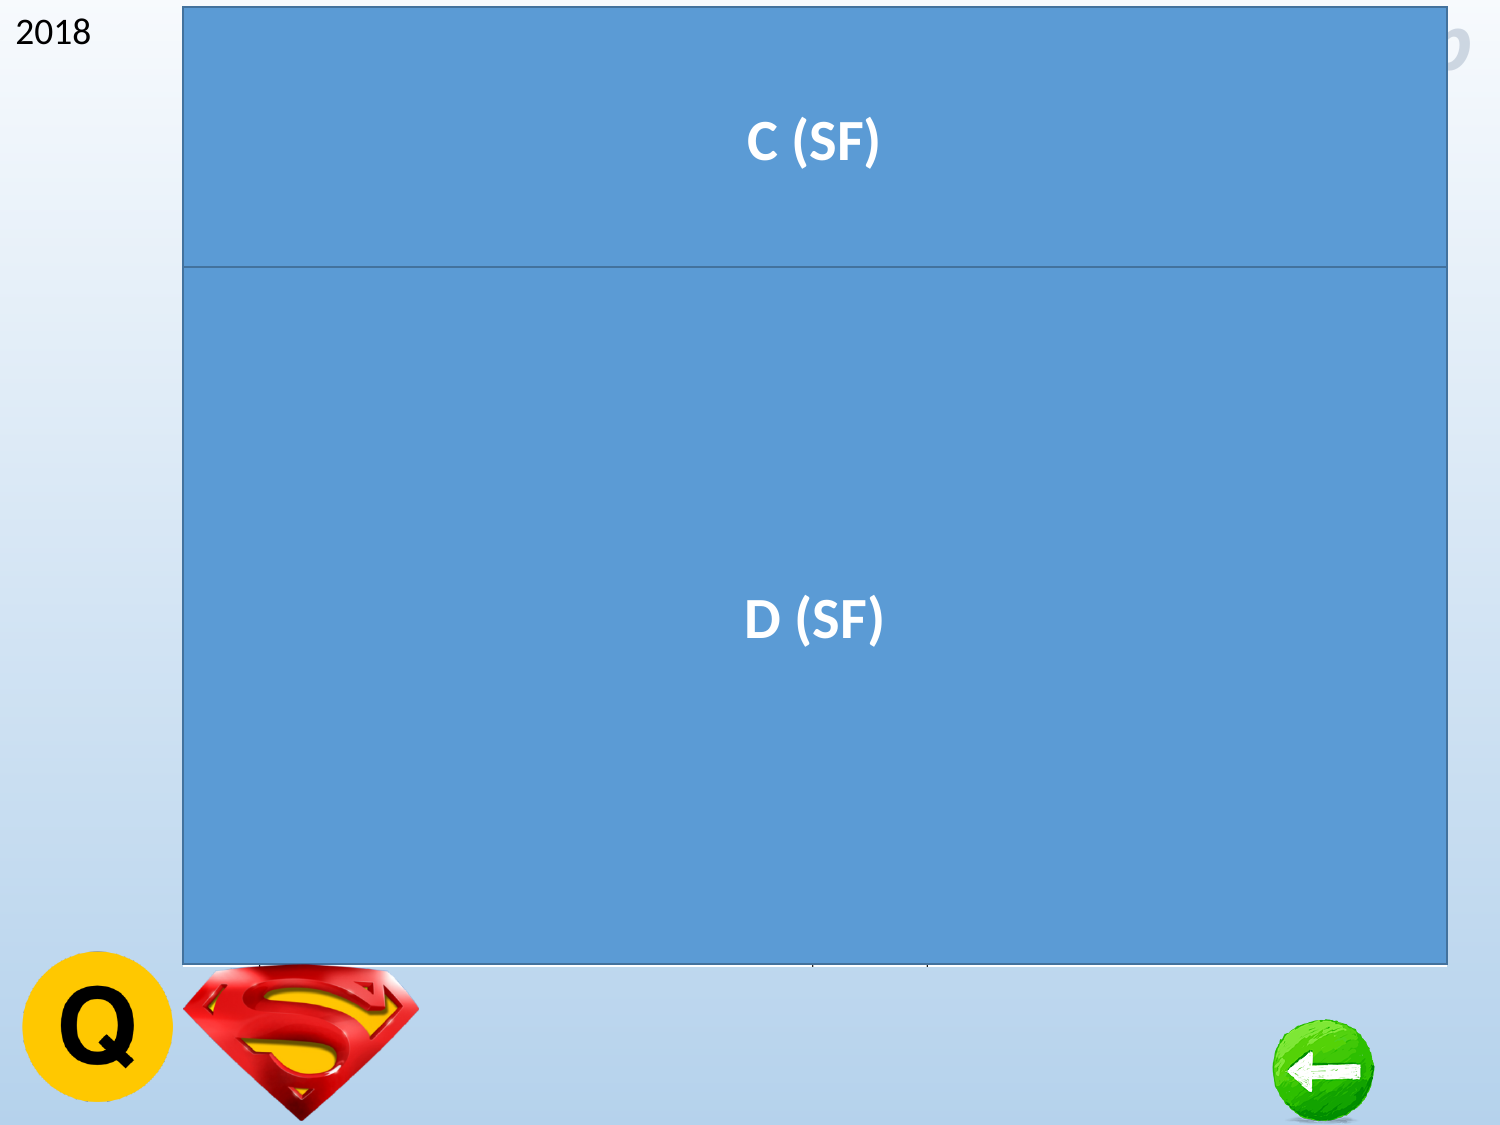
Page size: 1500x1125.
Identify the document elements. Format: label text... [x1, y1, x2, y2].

picture [0, 7, 1447, 1125]
picture [1270, 1019, 1376, 1125]
text_box 2018 [0, 0, 107, 60]
